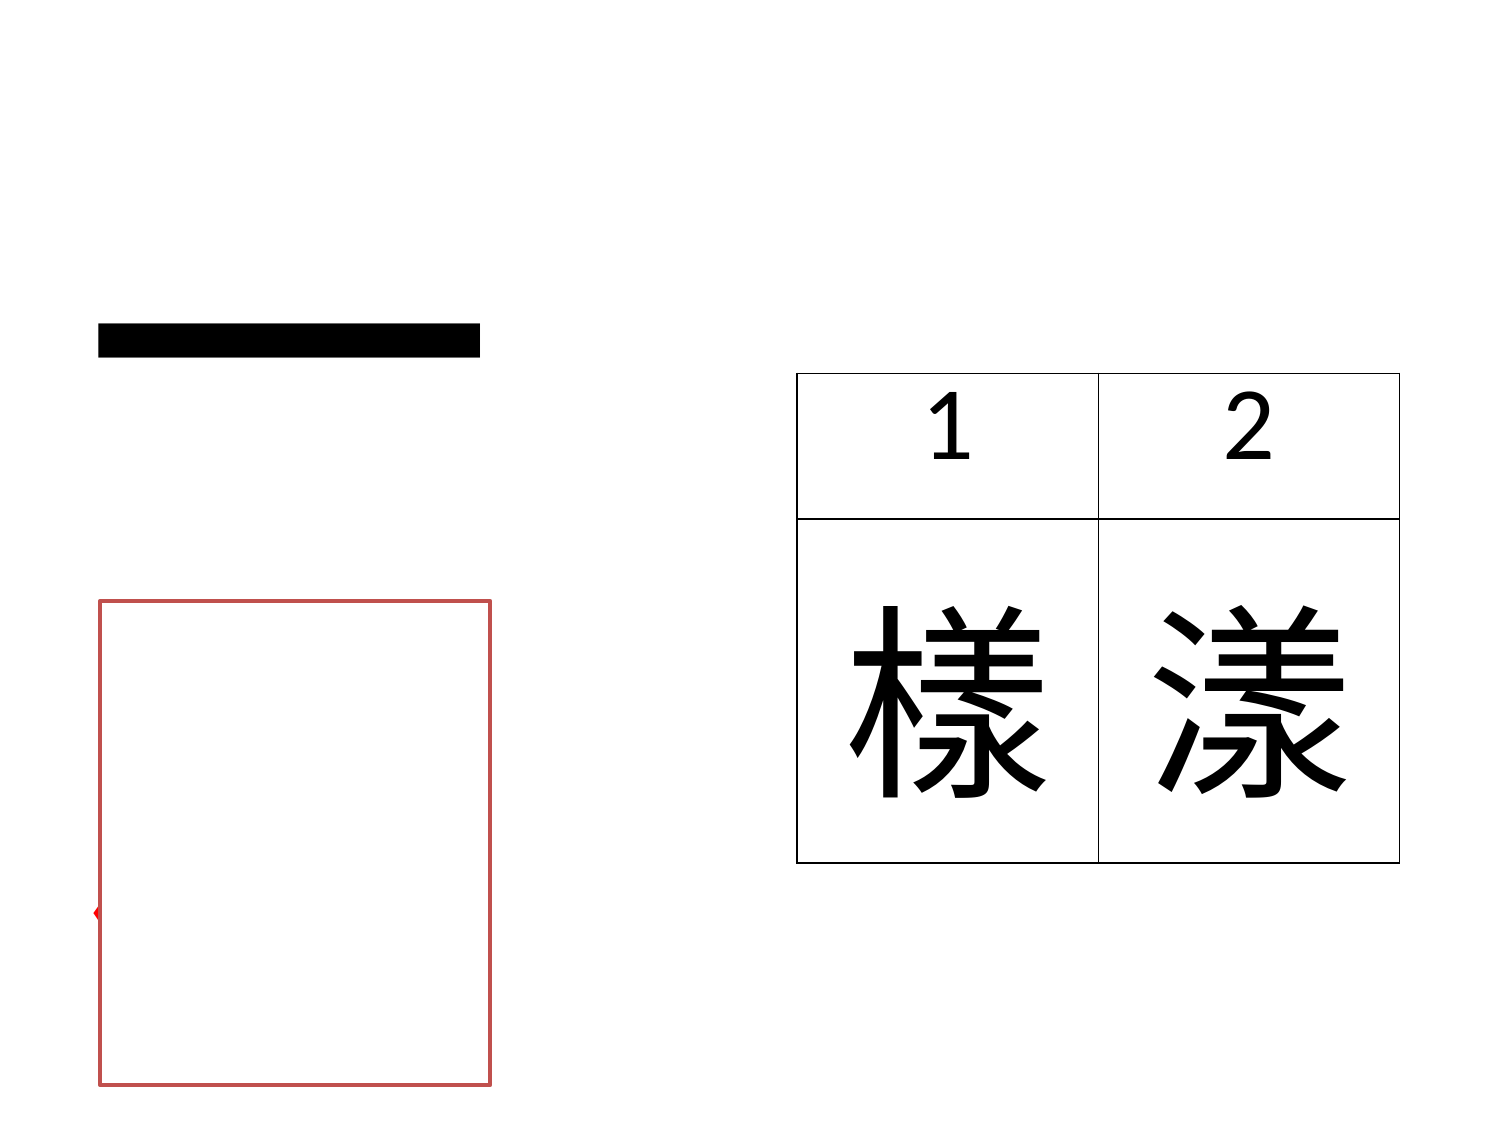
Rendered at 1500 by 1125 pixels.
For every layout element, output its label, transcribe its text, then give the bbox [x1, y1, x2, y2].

table_header 2 [1099, 374, 1399, 518]
text_box [98, 599, 492, 1087]
table_header 1 [798, 374, 1098, 518]
text_box 一 [64, 79, 727, 611]
table_cell 漾 [1099, 520, 1399, 862]
table_cell 樣 [798, 520, 1098, 862]
list 樣 [64, 611, 727, 1094]
